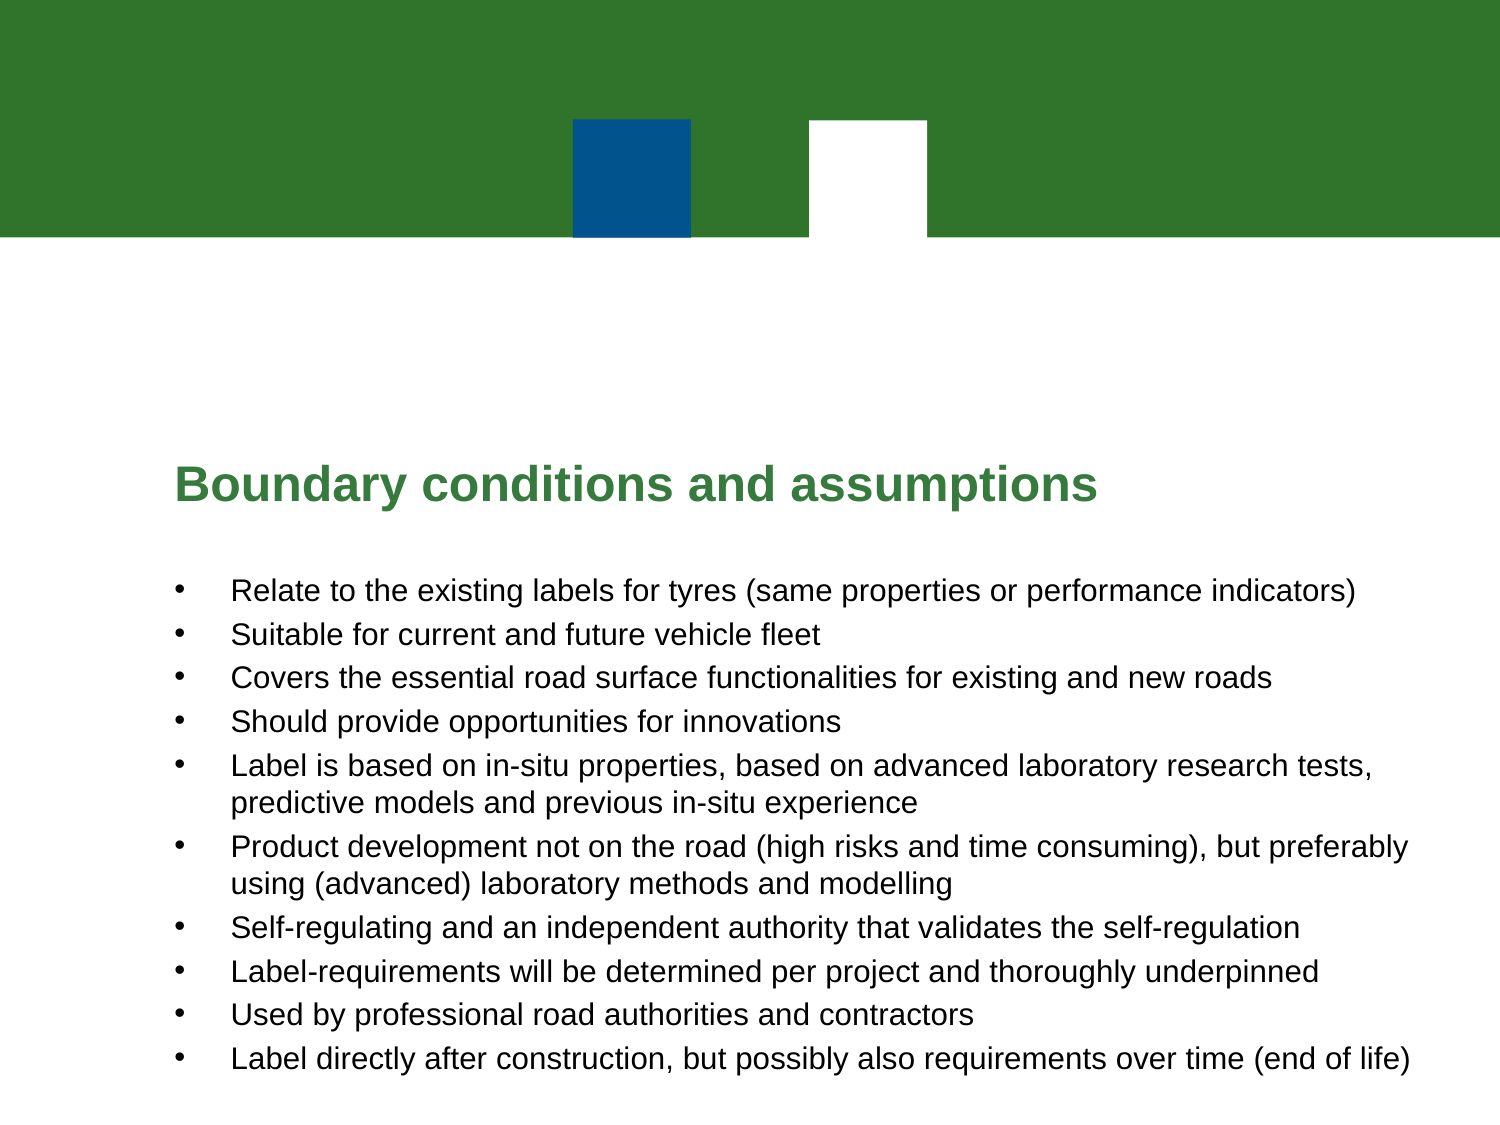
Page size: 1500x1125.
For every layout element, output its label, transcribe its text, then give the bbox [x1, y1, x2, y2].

list Relate to the existing labels for tyres (same properties or performance indicators) Suitable for current and future vehicle fleet Covers the essential road surface functionalities for existing and new roads Should provide opportunities for innovations Label is based on in-situ properties, based on advanced laboratory research tests, predictive models and previous in-situ experience Product development not on the road (high risks and time consuming), but preferably using (advanced) laboratory methods and modelling Self-regulating and an independent authority that validates the self-regulation Label-requirements will be determined per project and thoroughly underpinned Used by professional road authorities and contractors Label directly after construction, but possibly also requirements over time (end of life) [159, 562, 1483, 1106]
list Boundary conditions and assumptions [159, 444, 1341, 548]
